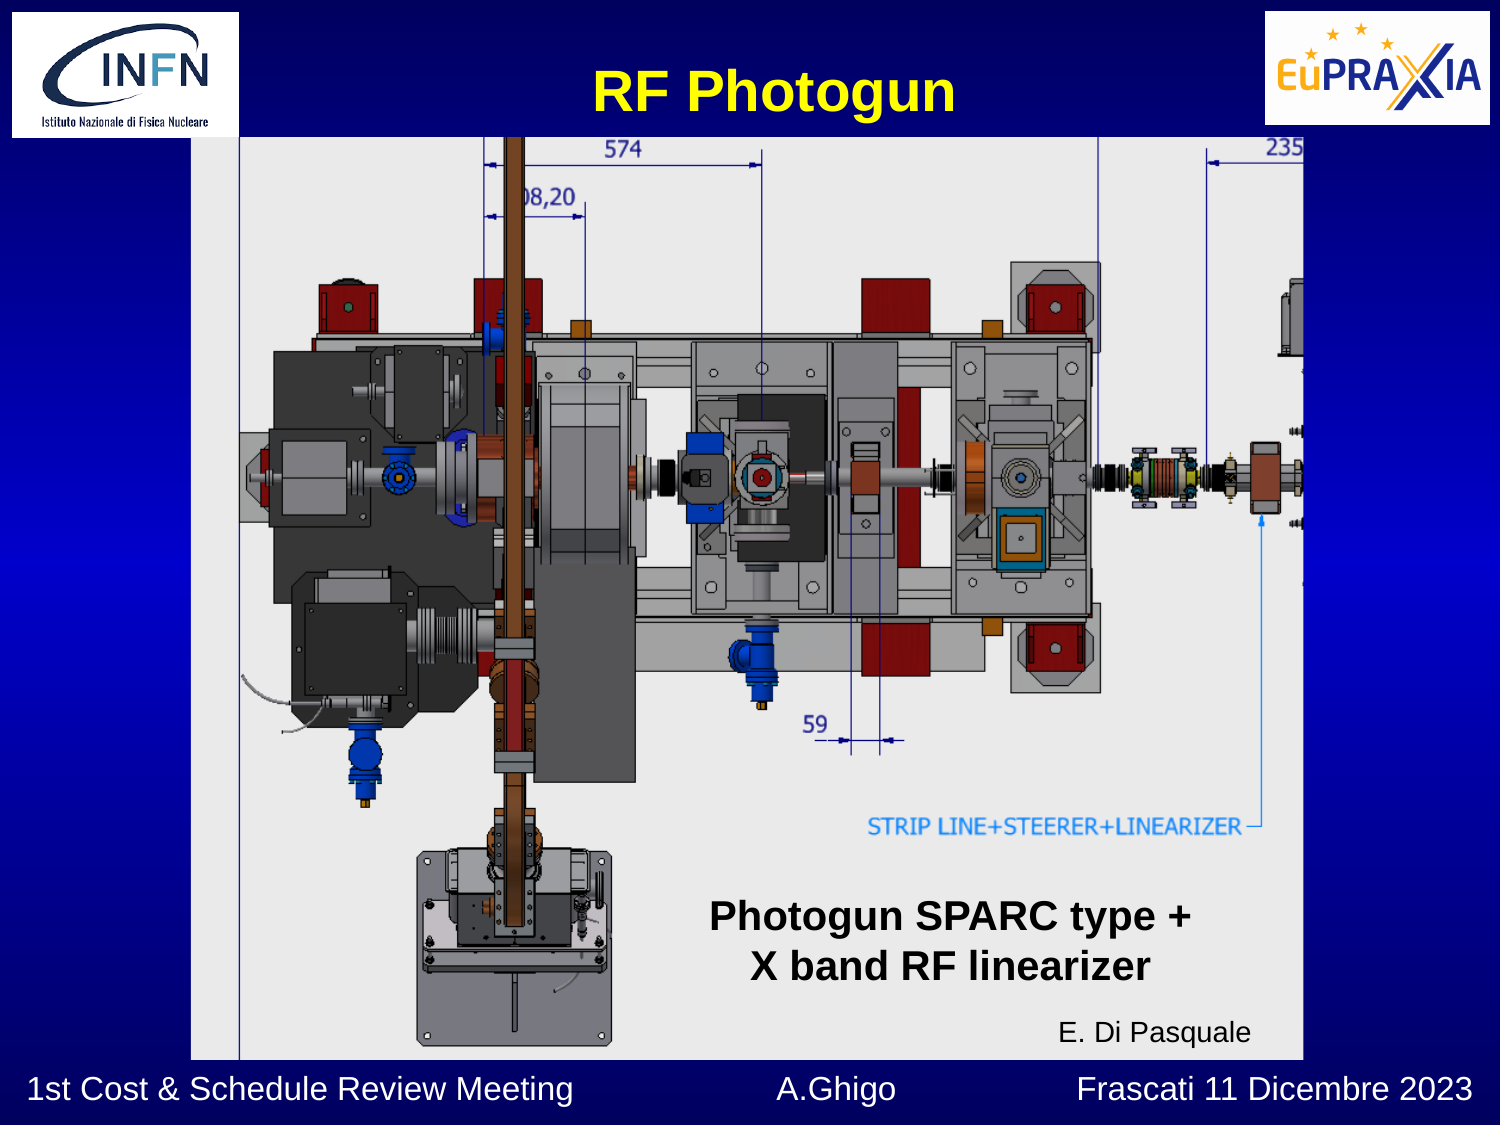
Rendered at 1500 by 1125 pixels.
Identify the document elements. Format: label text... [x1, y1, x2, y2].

text_box 1st Cost & Schedule Review Meeting A.Ghigo Frascati 11 Dicembre 2023 [0, 1059, 1500, 1115]
picture [12, 12, 1304, 1060]
picture [1265, 11, 1490, 125]
text_box RF Photogun [577, 45, 973, 131]
